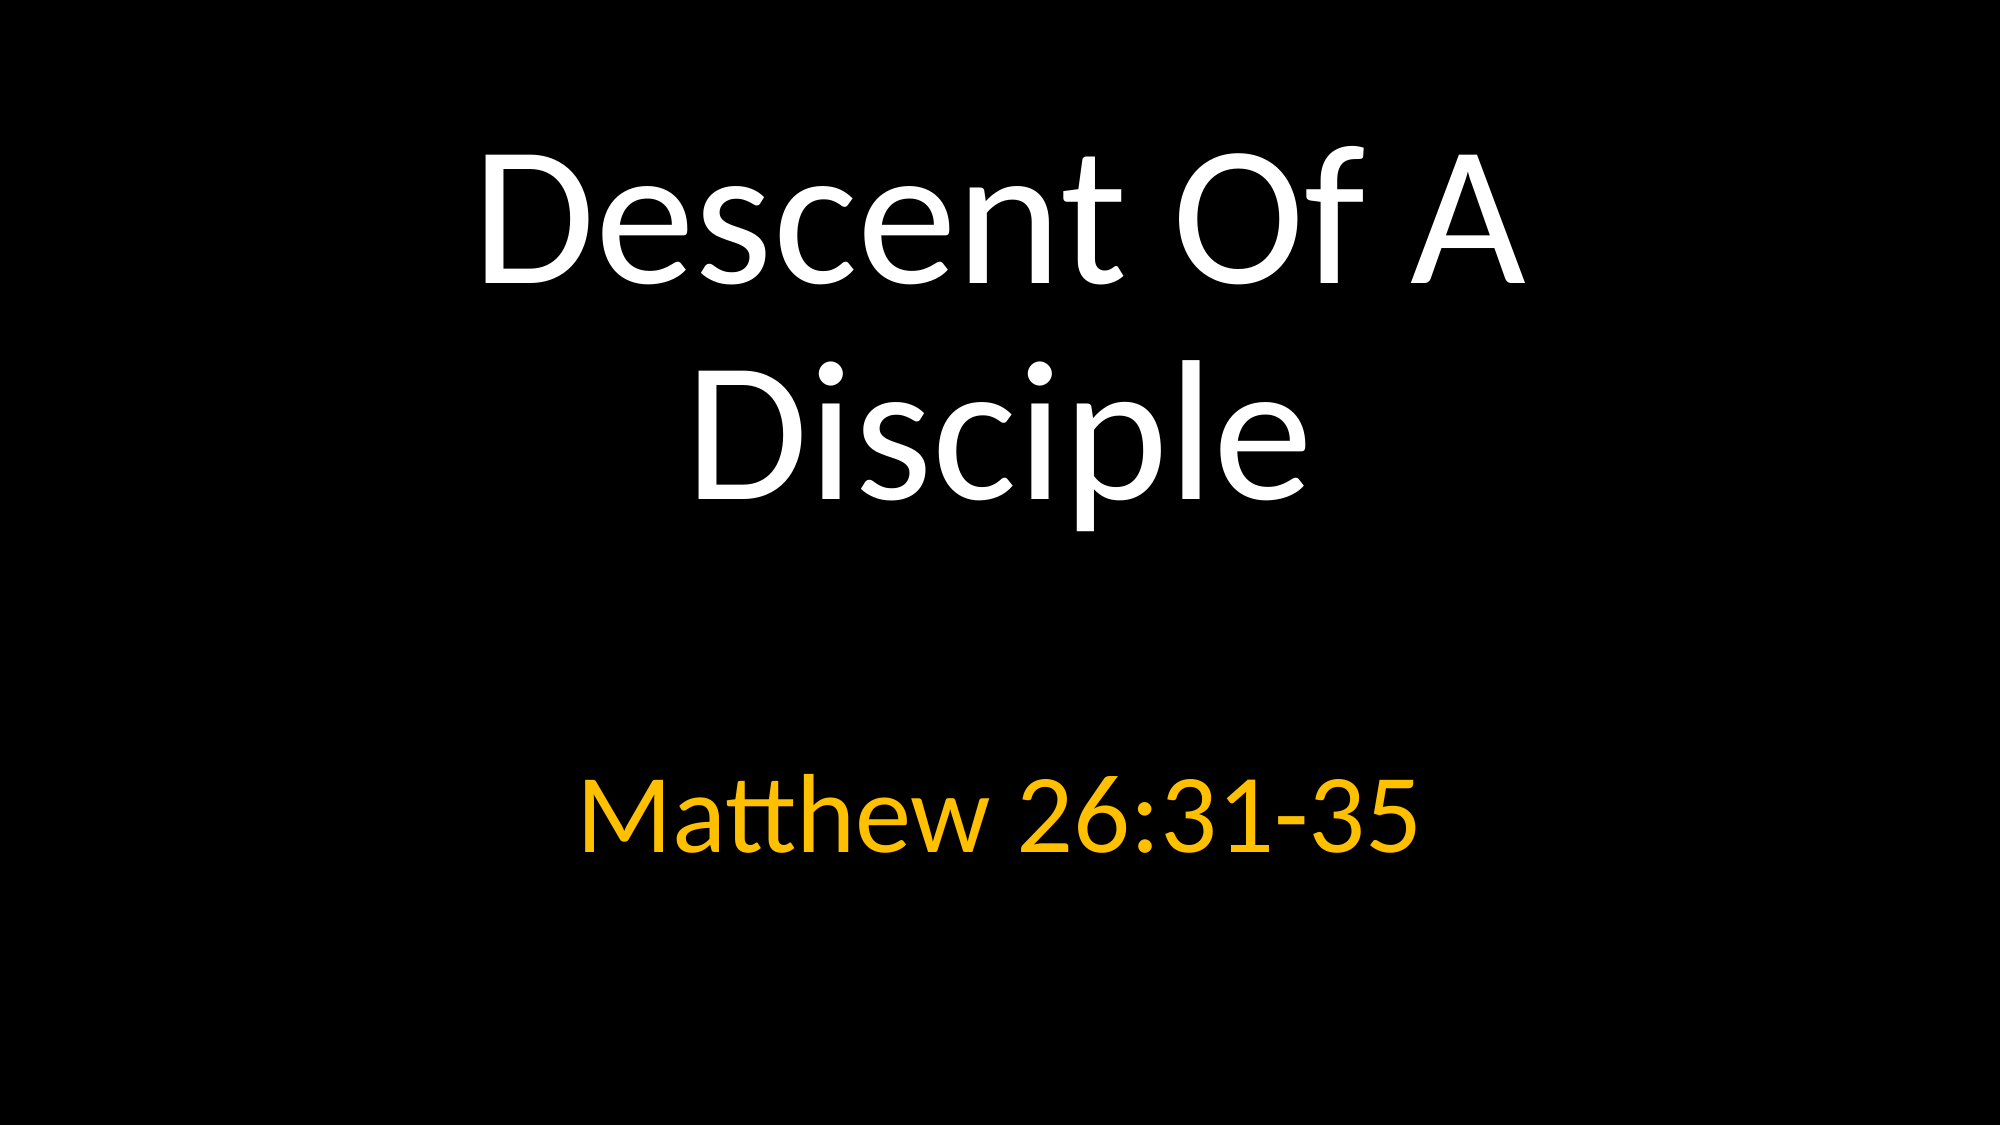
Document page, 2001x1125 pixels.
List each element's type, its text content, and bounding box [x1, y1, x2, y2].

title Descent Of A Disciple [249, 77, 1750, 576]
subtitle Matthew 26:31-35 [249, 590, 1750, 1041]
